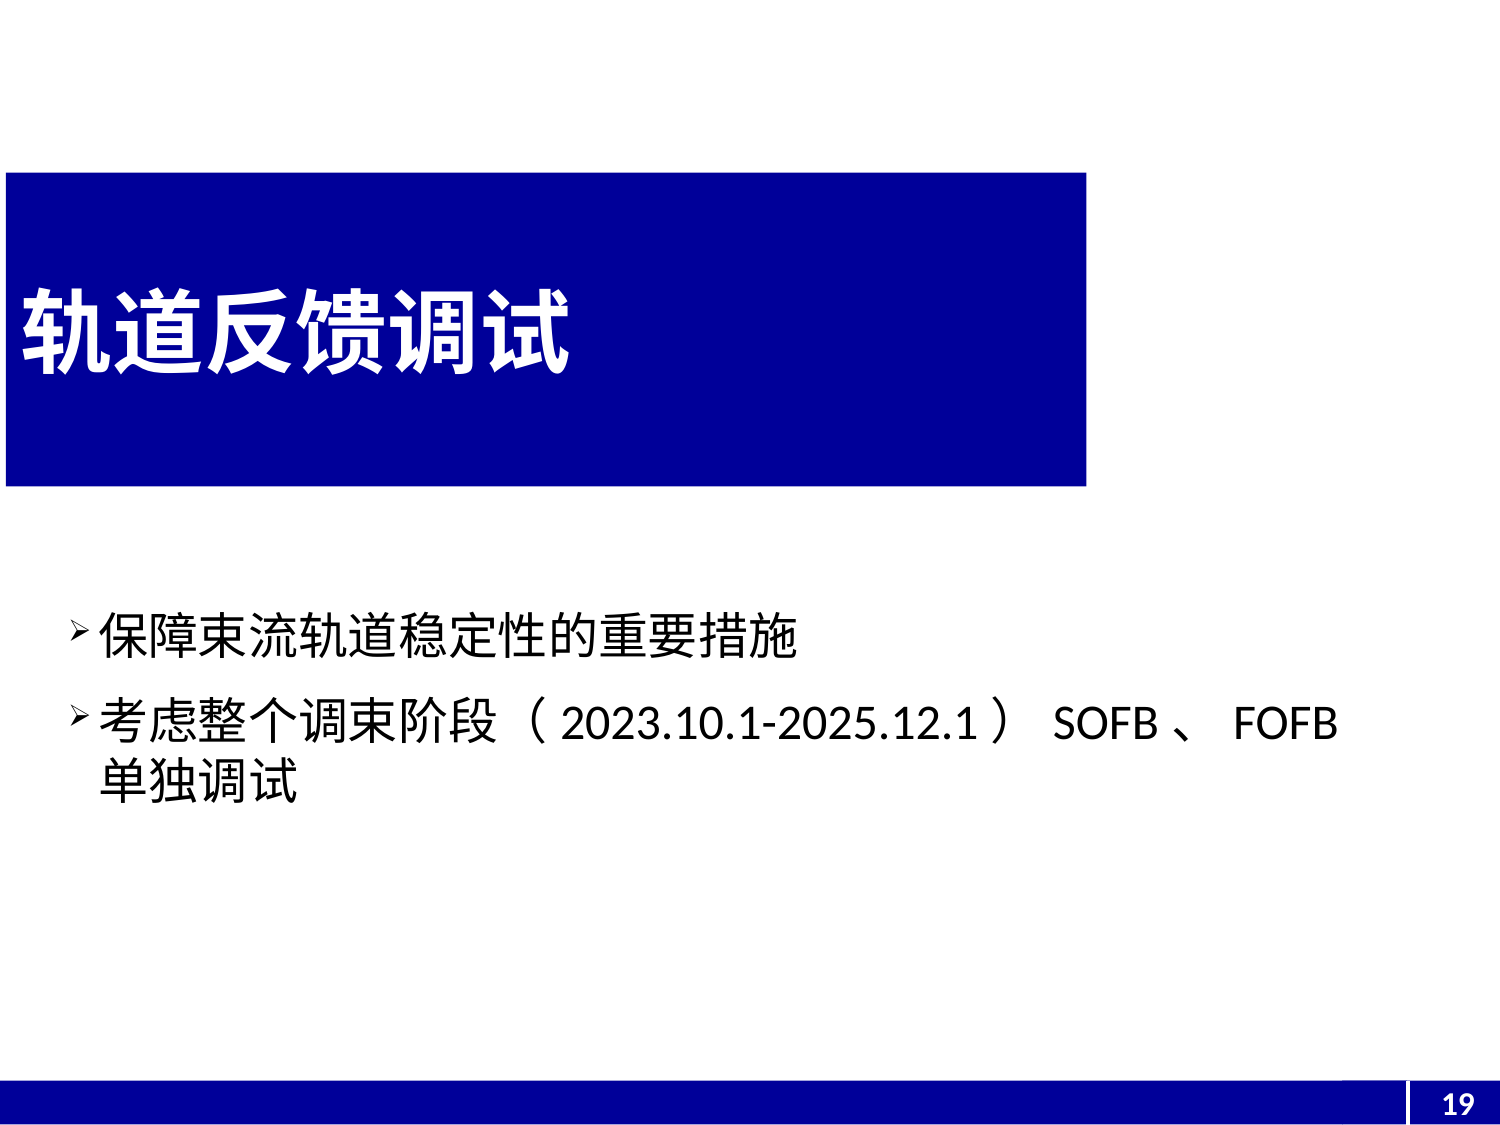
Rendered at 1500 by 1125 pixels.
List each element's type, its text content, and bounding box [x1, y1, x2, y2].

list 轨道反馈调试 [5, 172, 1087, 487]
list 保障束流轨道稳定性的重要措施 考虑整个调束阶段（2023.10.1-2025.12.1）SOFB、FOFB单独调试 [53, 527, 1414, 972]
